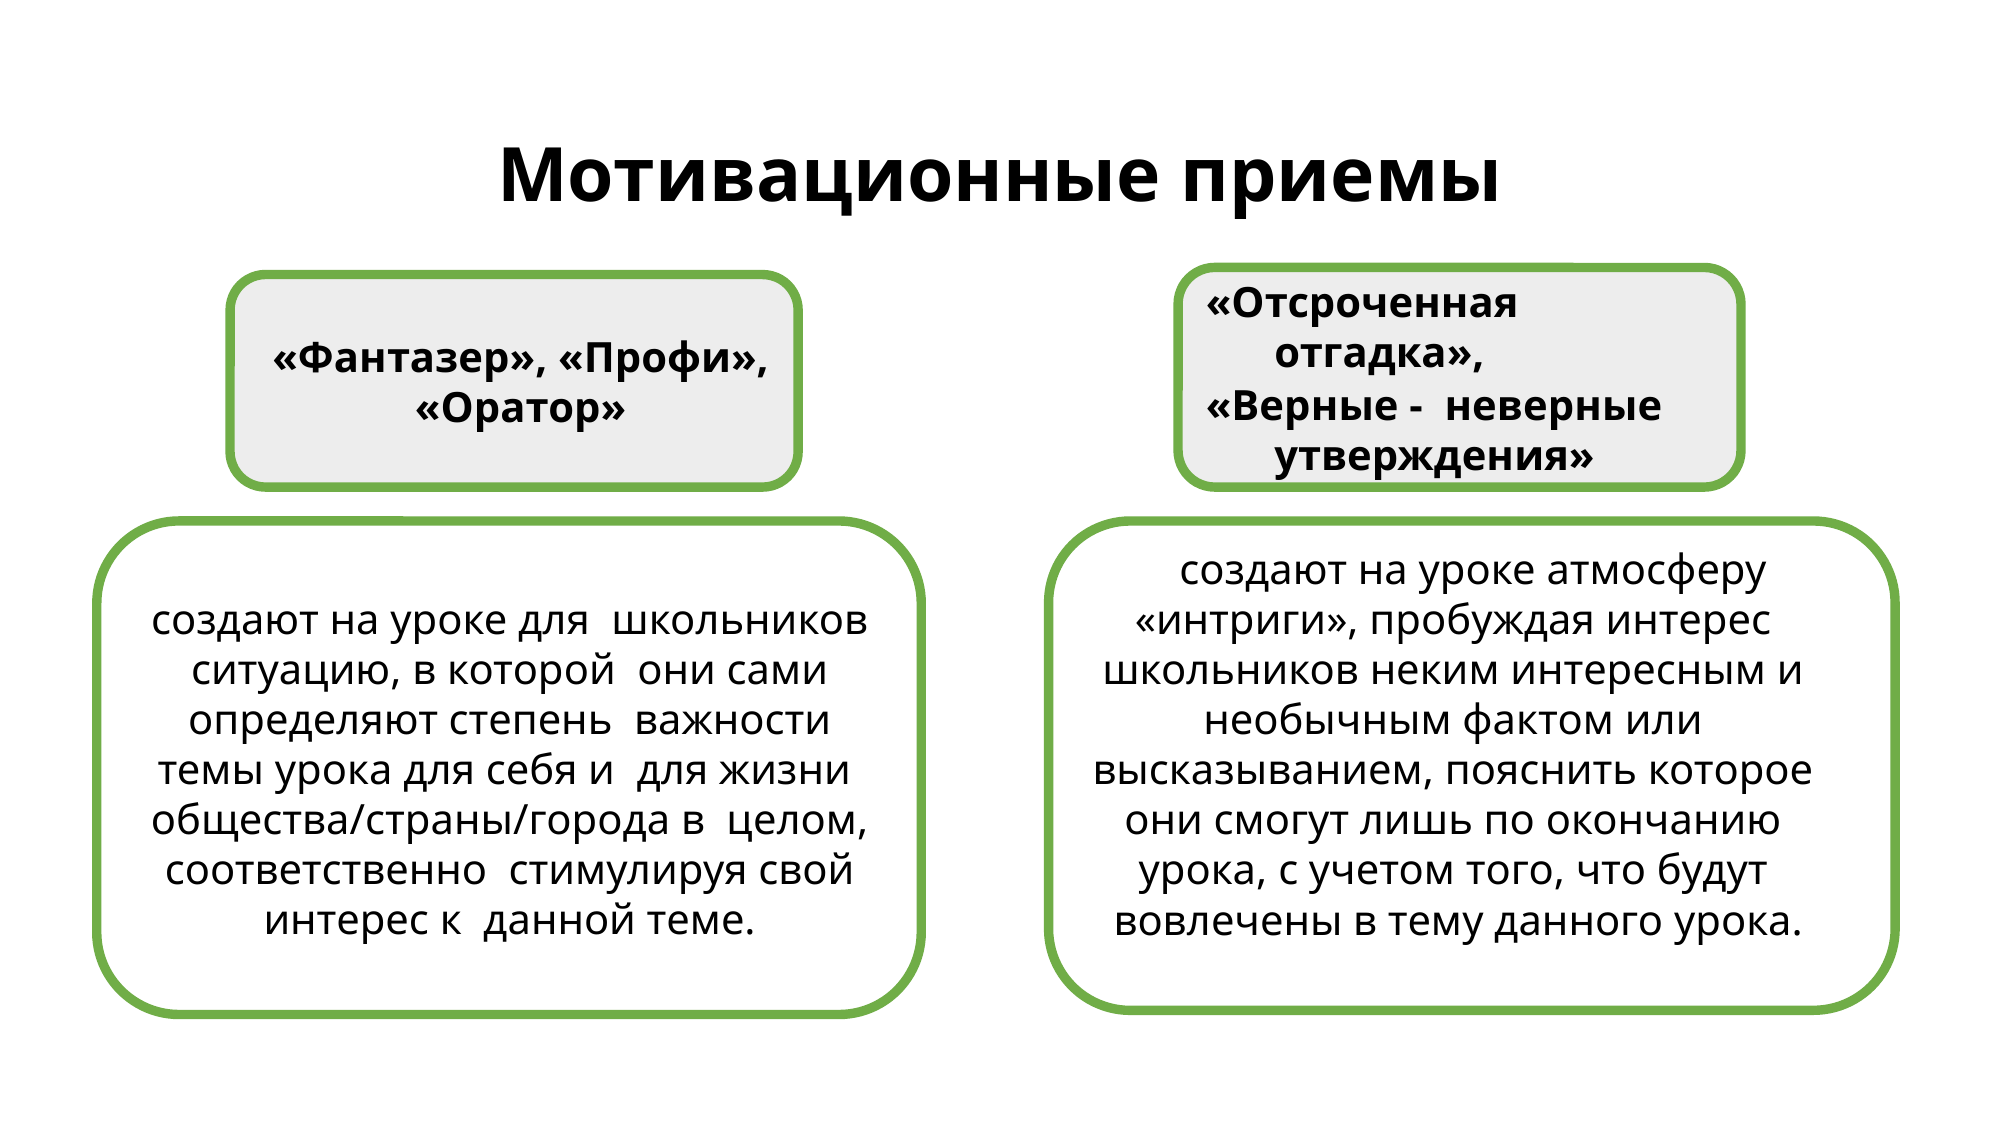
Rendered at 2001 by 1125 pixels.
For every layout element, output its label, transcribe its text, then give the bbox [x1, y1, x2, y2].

title Мотивационные приемы [137, 68, 1863, 286]
text_box создают на уроке для школьников ситуацию, в которой они сами определяют степень важности темы урока для себя и для жизни общества/страны/города в целом, соответственно стимулируя свой интерес к данной теме. [95, 519, 923, 1016]
text_box создают на уроке атмосферу «интриги», пробуждая интерес школьников неким интересным и необычным фактом или высказыванием, пояснить которое они смогут лишь по окончанию урока, с учетом того, что будут вовлечены в тему данного урока. [1047, 519, 1897, 1012]
text_box «Фантазер», «Профи», «Оратор» [228, 273, 800, 489]
text_box «Отсроченная отгадка», «Верные - неверные утверждения» [1176, 266, 1743, 489]
